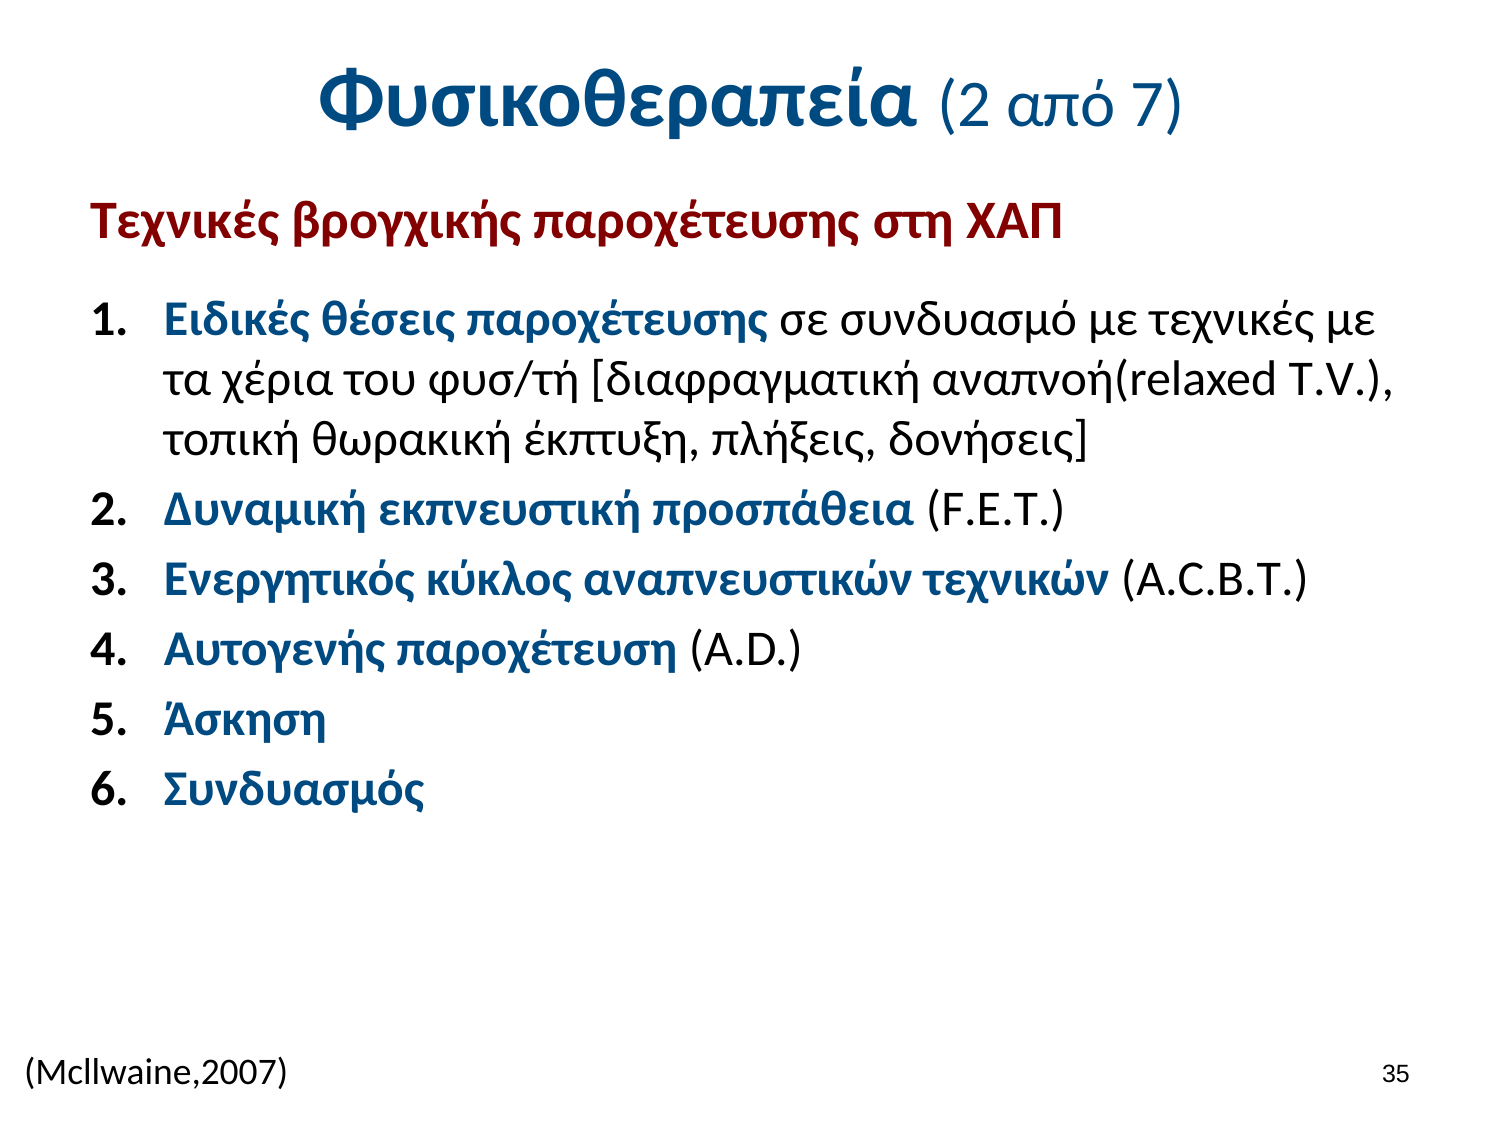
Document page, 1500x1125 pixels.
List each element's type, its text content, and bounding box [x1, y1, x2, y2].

title Φυσικοθεραπεία (2 από 7) [76, 19, 1427, 169]
text_box (Mcllwaine,2007) [0, 1035, 349, 1100]
slide_number 34 [1074, 1042, 1425, 1103]
list Τεχνικές βρογχικής παροχέτευσης στη ΧΑΠ Ειδικές θέσεις παροχέτευσης σε συνδυασμό με τεχνικές με τα χέρια του φυσ/τή [διαφραγματική αναπνοή(relaxed T.V.), τοπική θωρακική έκπτυξη, πλήξεις, δονήσεις] Δυναμική εκπνευστική προσπάθεια (F.E.T.) Ενεργητικός κύκλος αναπνευστικών τεχνικών (A.C.B.T.) Αυτογενής παροχέτευση (Α.D.) Άσκηση Συνδυασμός [75, 184, 1425, 1094]
